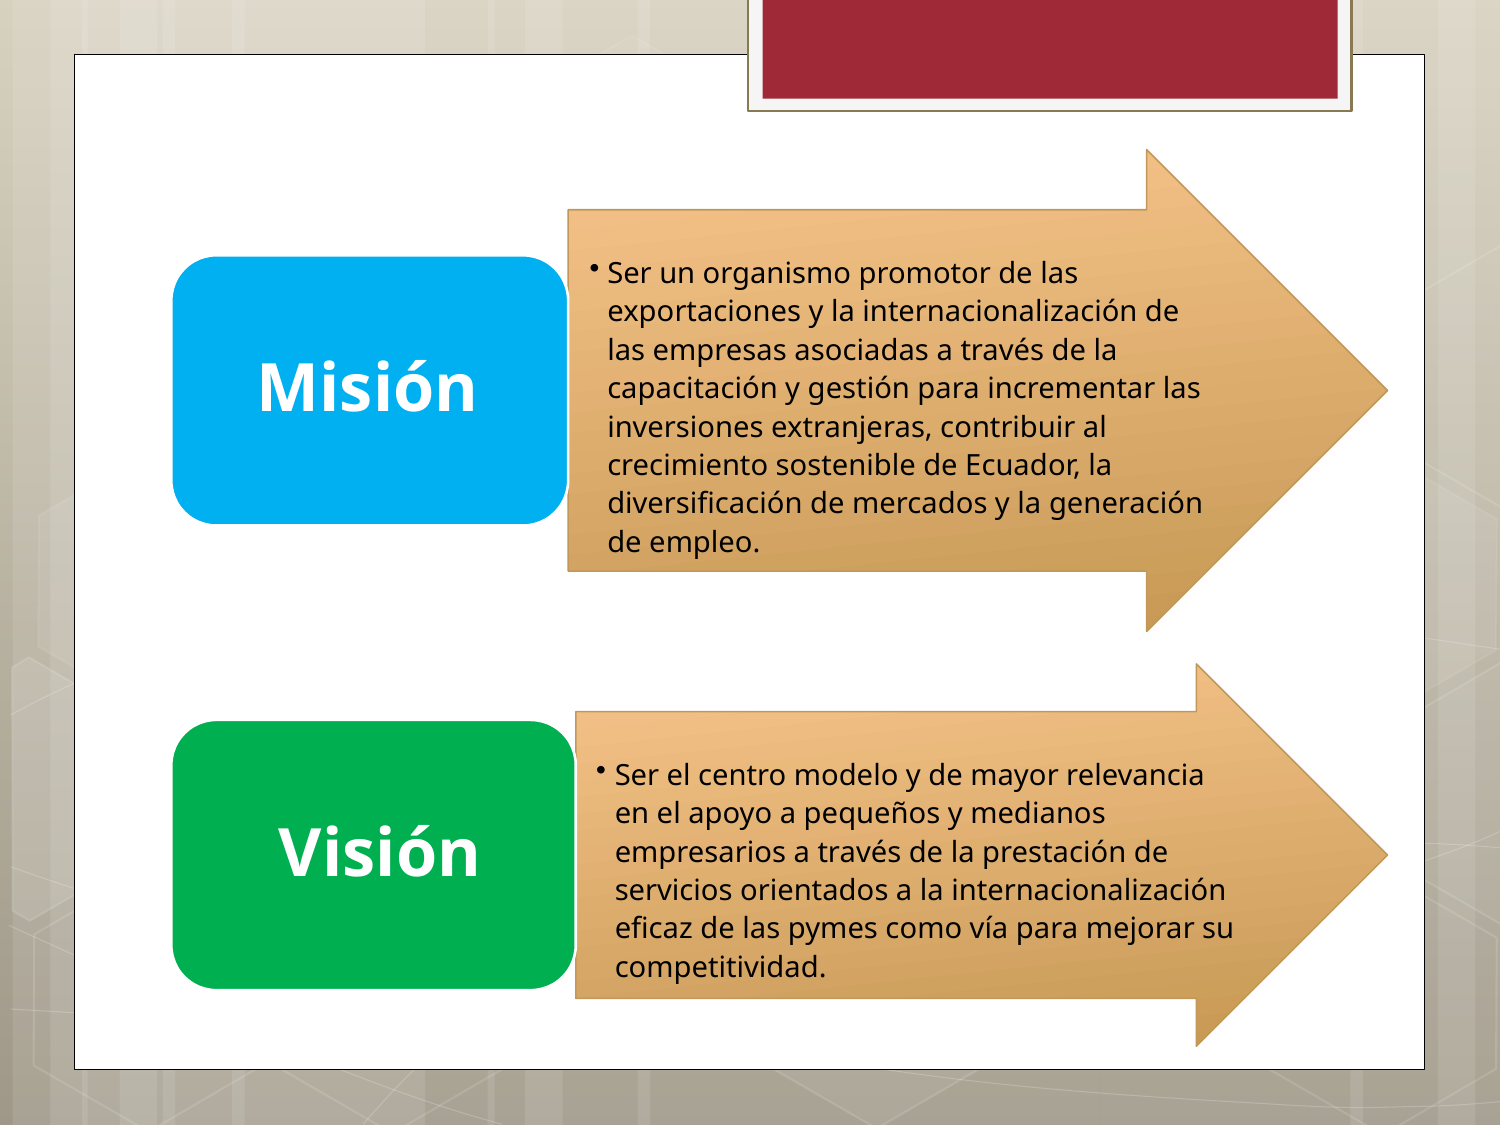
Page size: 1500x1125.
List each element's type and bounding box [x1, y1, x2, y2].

list [170, 148, 1389, 1047]
